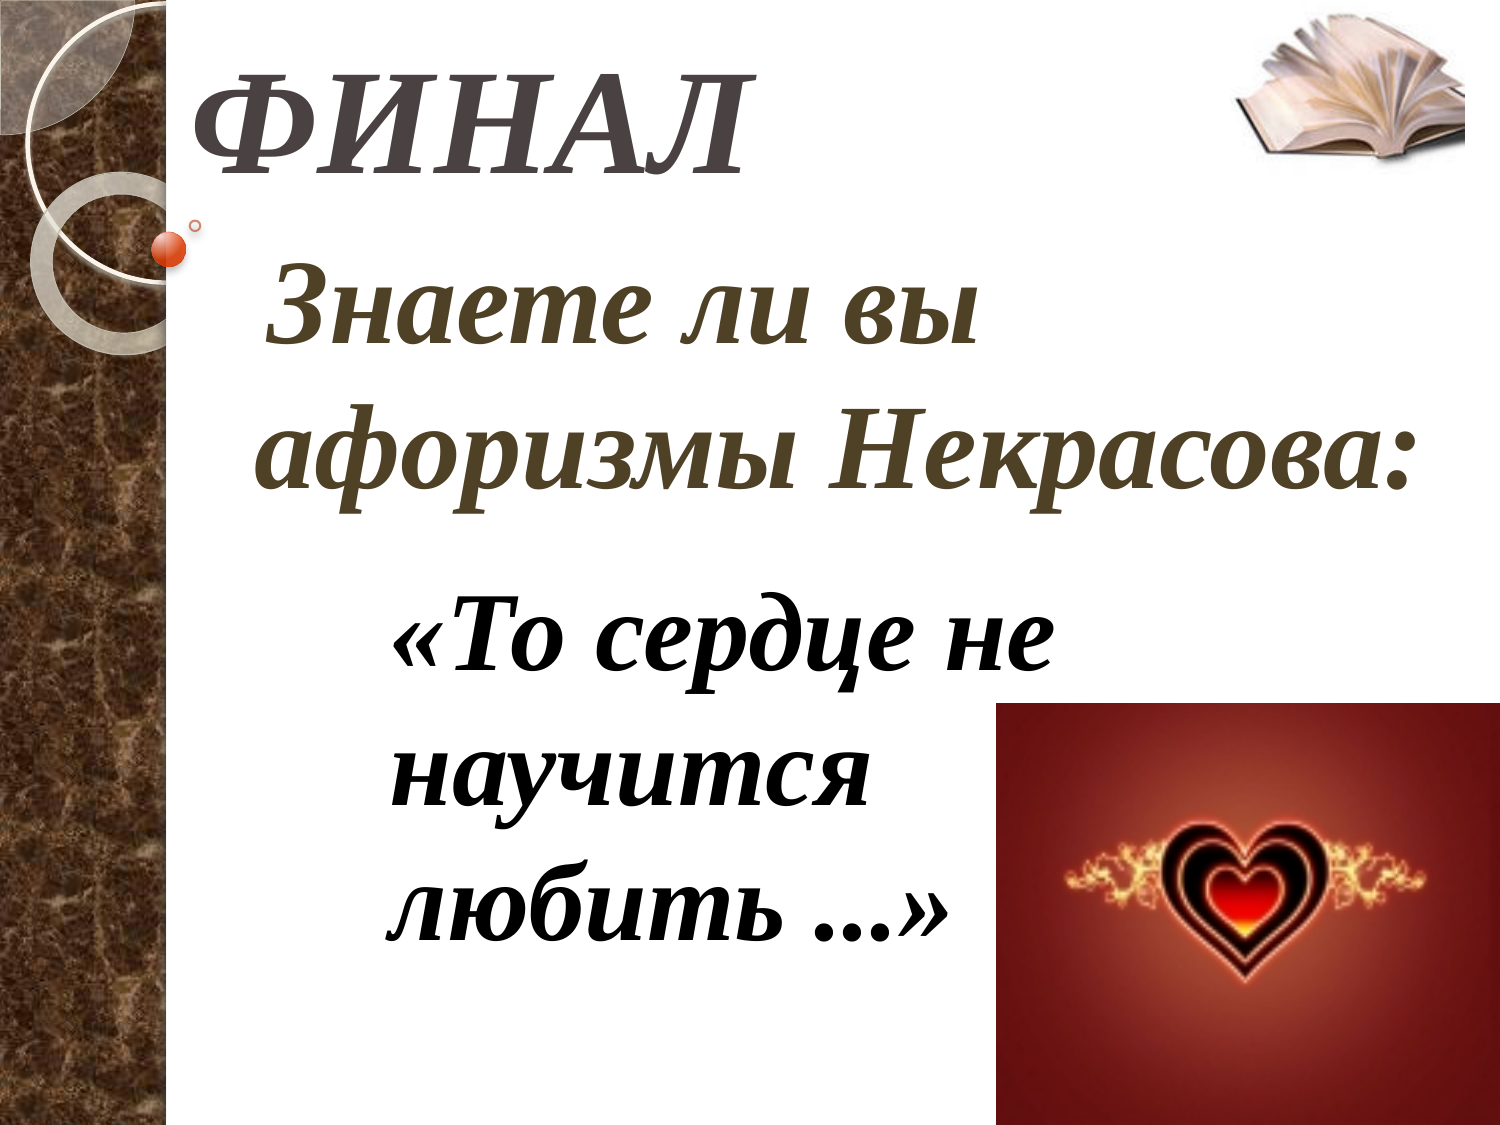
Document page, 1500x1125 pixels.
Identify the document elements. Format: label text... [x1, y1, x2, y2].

picture [1230, 0, 1466, 176]
picture [0, 134, 166, 1125]
text_box «То сердце не научится любить ...» [374, 550, 1125, 1106]
picture [62, 195, 160, 280]
subtitle Знаете ли вы афоризмы Некрасова: [234, 222, 1450, 997]
picture [136, 0, 166, 4]
picture [53, 241, 160, 332]
picture [32, 13, 160, 207]
title ФИНАЛ [175, 0, 1450, 211]
picture [995, 702, 1500, 1125]
